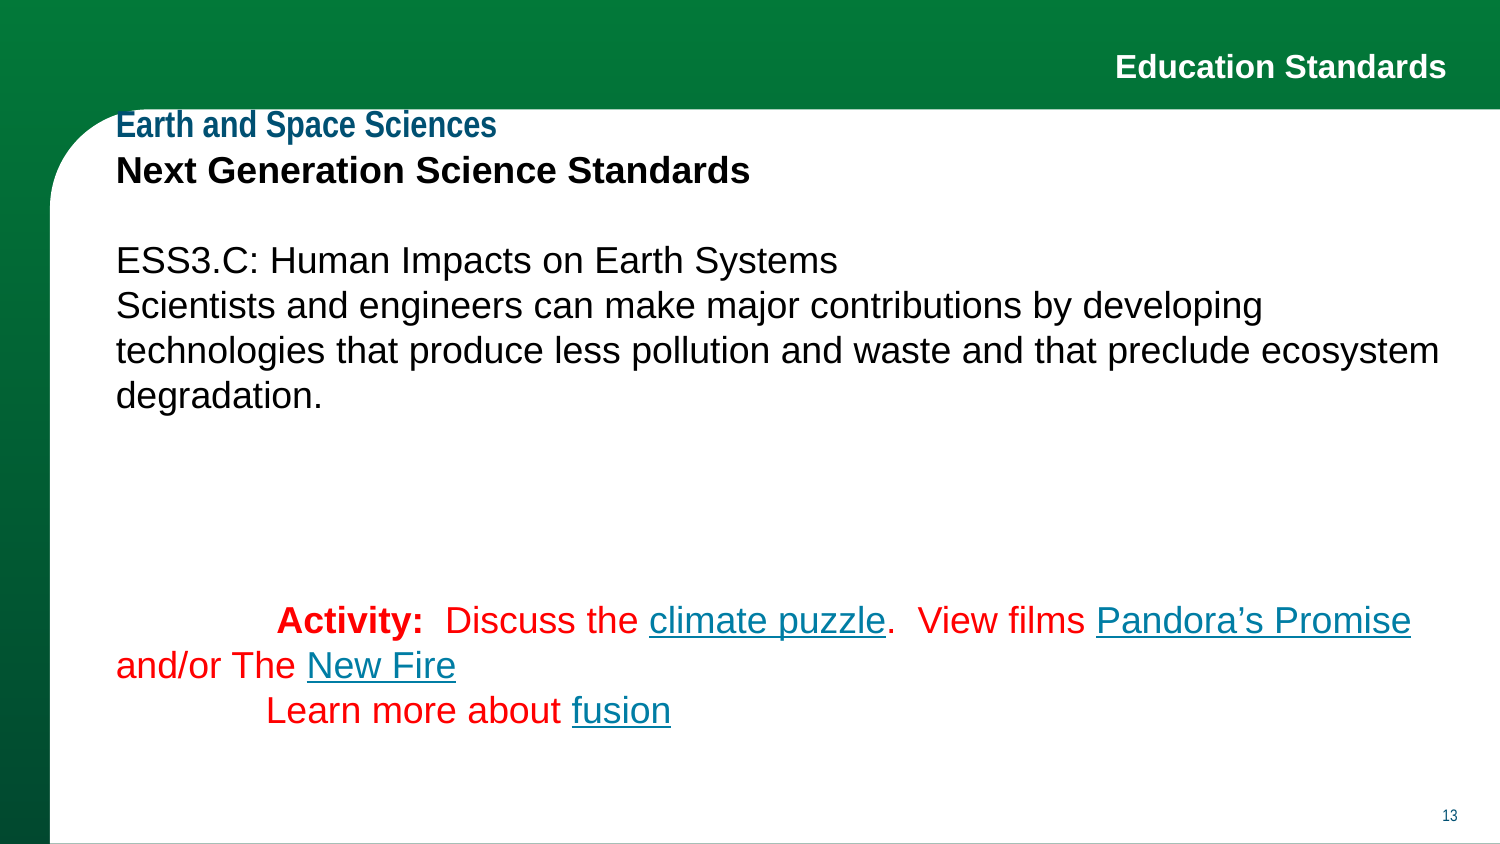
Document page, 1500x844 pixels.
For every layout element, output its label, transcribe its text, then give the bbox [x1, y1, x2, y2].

list Earth and Space Sciences Next Generation Science Standards ESS3.C: Human Impacts on Earth Systems Scientists and engineers can make major contributions by developing technologies that produce less pollution and waste and that preclude ecosystem degradation. Activity: Discuss the climate puzzle. View films Pandora’s Promise and/or The New Fire Learn more about fusion [100, 90, 1456, 691]
title Education Standards [57, 29, 1463, 108]
slide_number ‹#› [1122, 796, 1473, 844]
